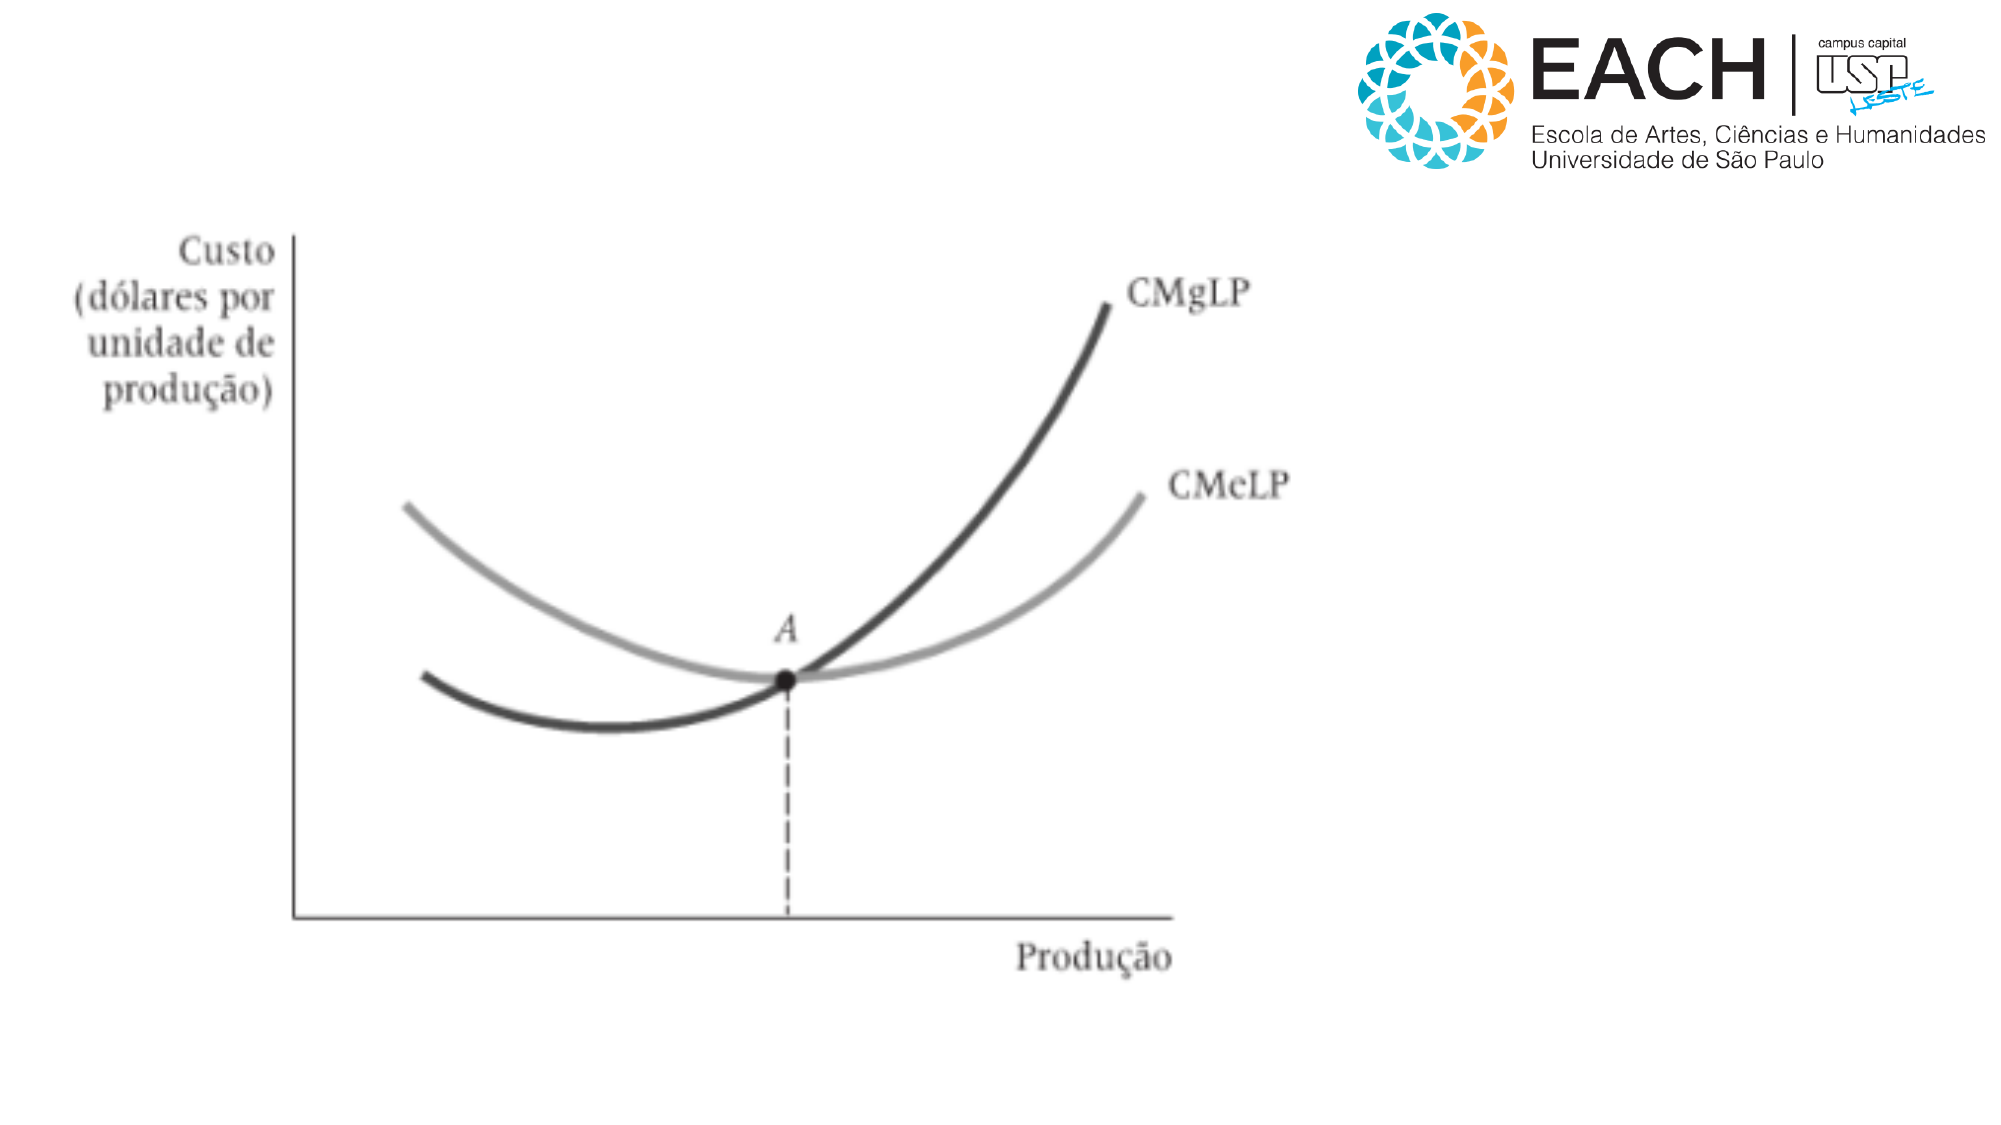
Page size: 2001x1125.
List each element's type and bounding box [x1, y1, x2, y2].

picture [0, 12, 1986, 1019]
